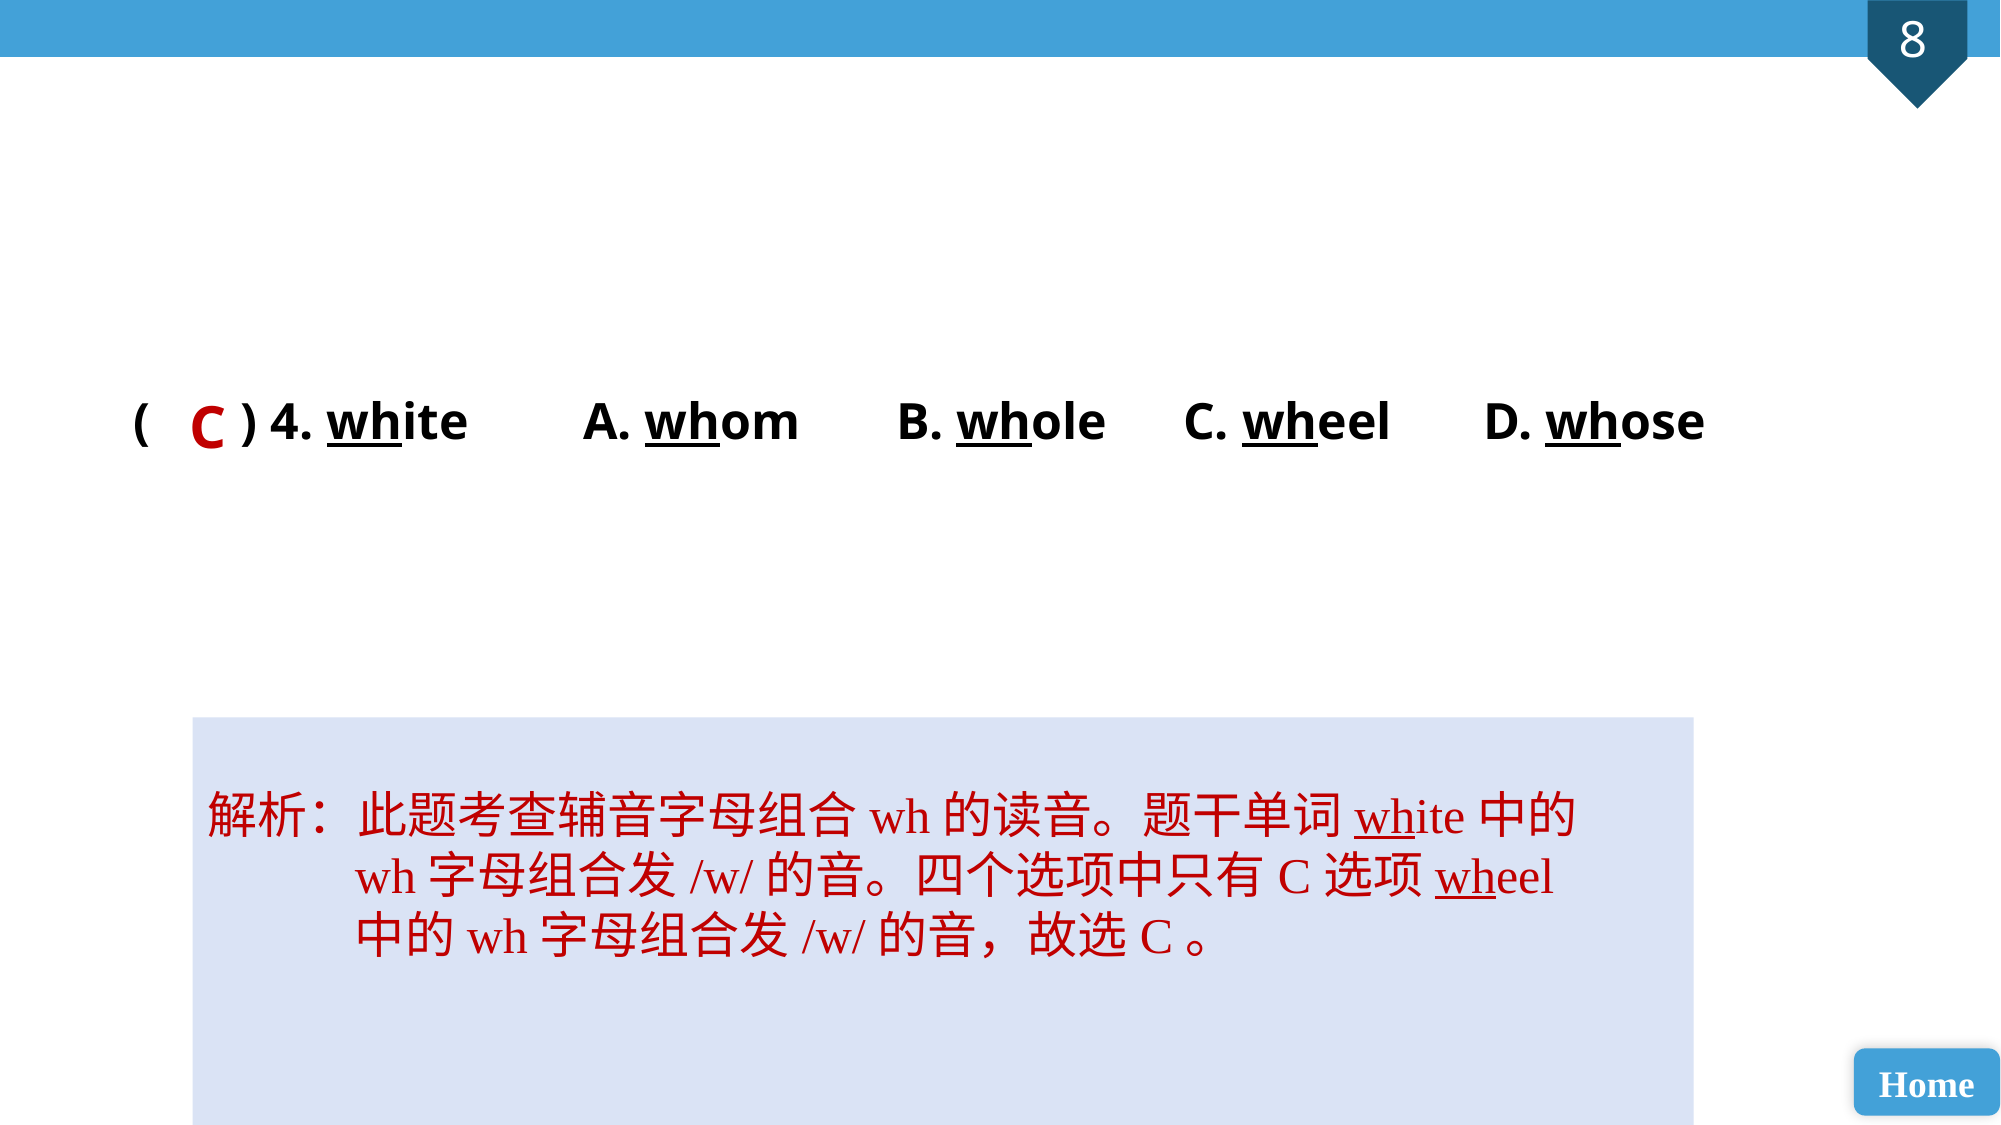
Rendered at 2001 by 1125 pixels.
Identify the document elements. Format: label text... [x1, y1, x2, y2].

text_box C [175, 382, 242, 468]
text_box ( ) 4. white A. whom B. whole C. wheel D. whose [118, 364, 1931, 457]
text_box [191, 716, 1695, 1125]
text_box 解析：此题考查辅音字母组合wh的读音。题干单词white中的wh字母组合发/w/的音。四个选项中只有C选项wheel中的wh字母组合发/w/的音，故选C。 [192, 775, 1608, 971]
